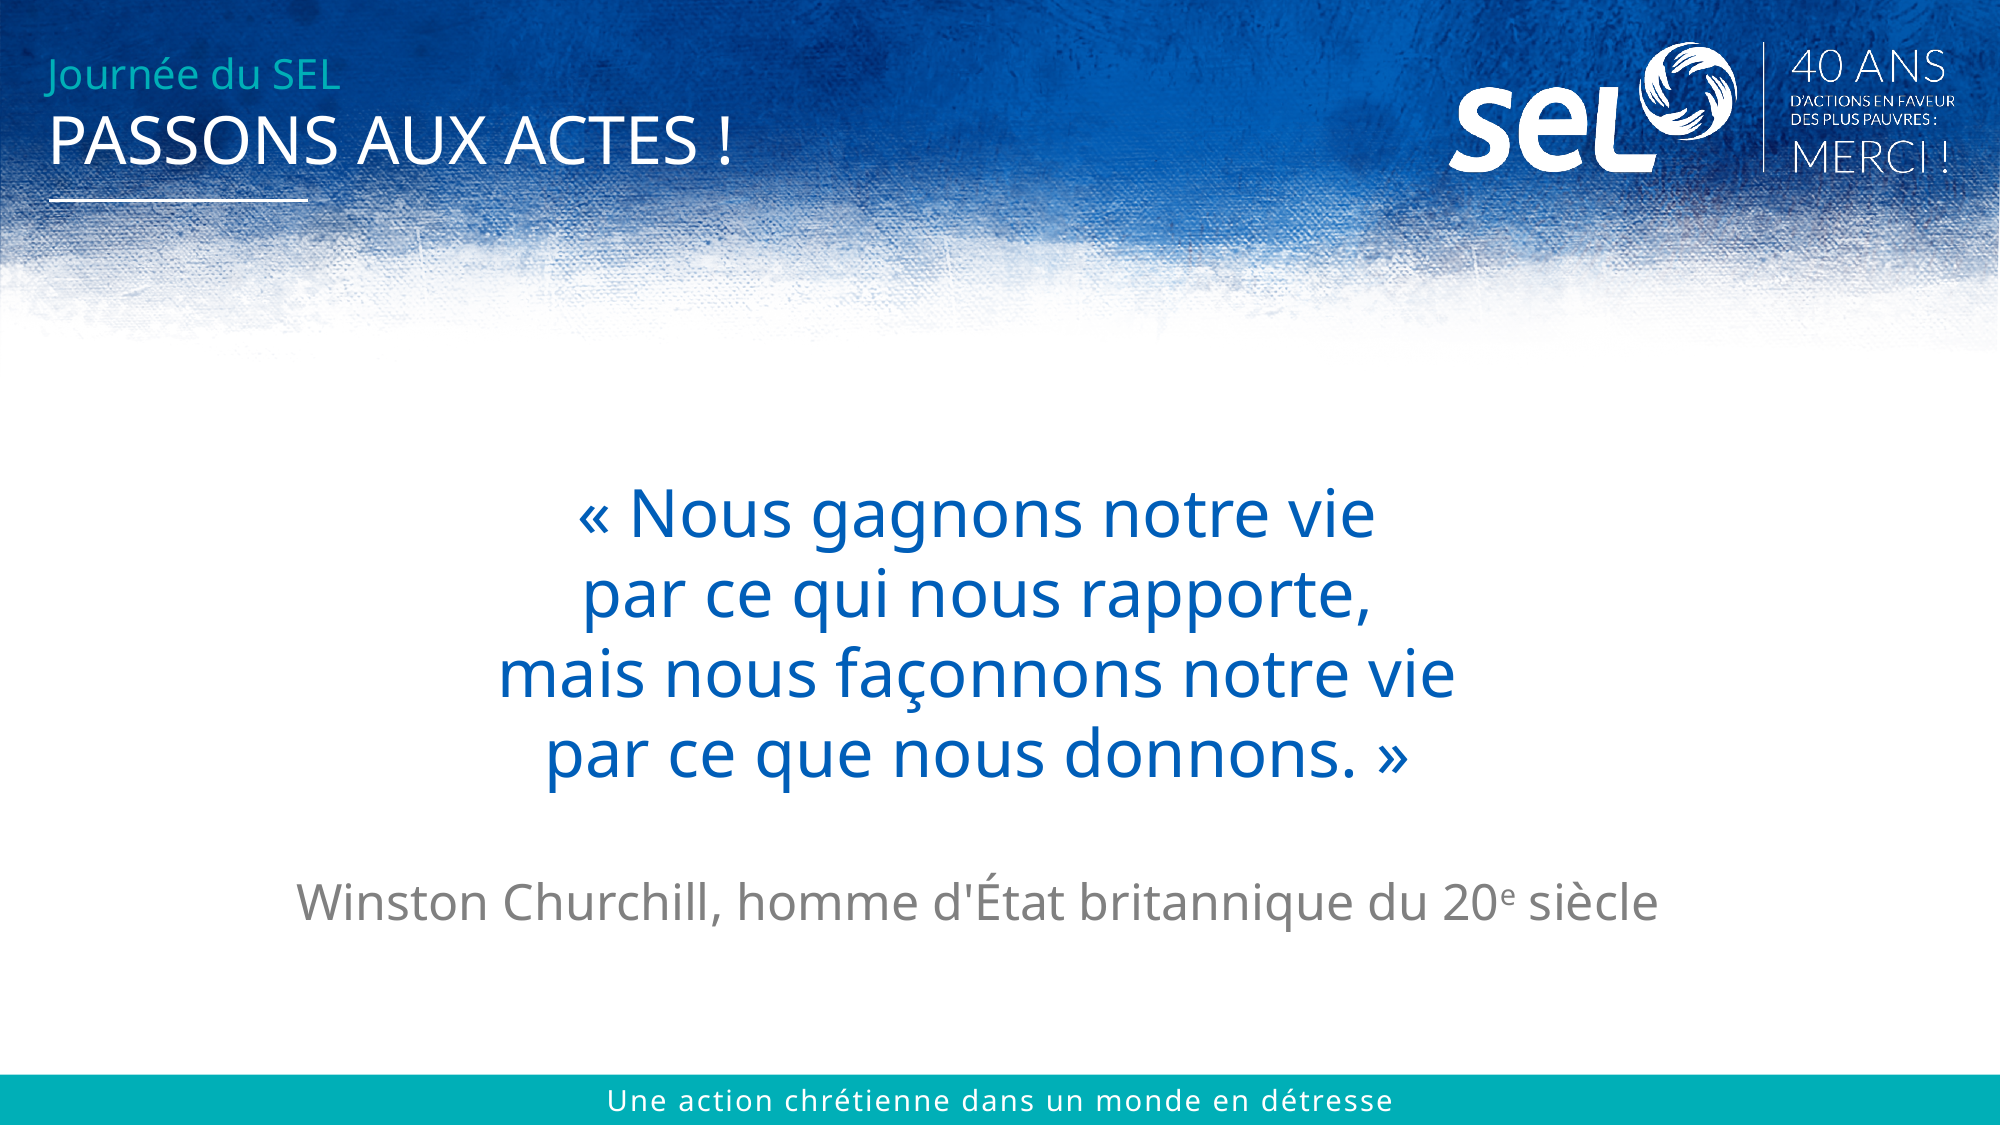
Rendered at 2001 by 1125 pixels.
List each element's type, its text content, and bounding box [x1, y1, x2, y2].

picture [0, 0, 2000, 386]
text_box Une action chrétienne dans un monde en détresse [41, 1074, 1959, 1125]
text_box « Nous gagnons notre vie par ce qui nous rapporte, mais nous façonnons notre vie par ce que nous donnons. » Winston Churchill, homme d'État britannique du 20e siècle [19, 470, 1937, 931]
text_box [0, 1072, 2000, 1125]
